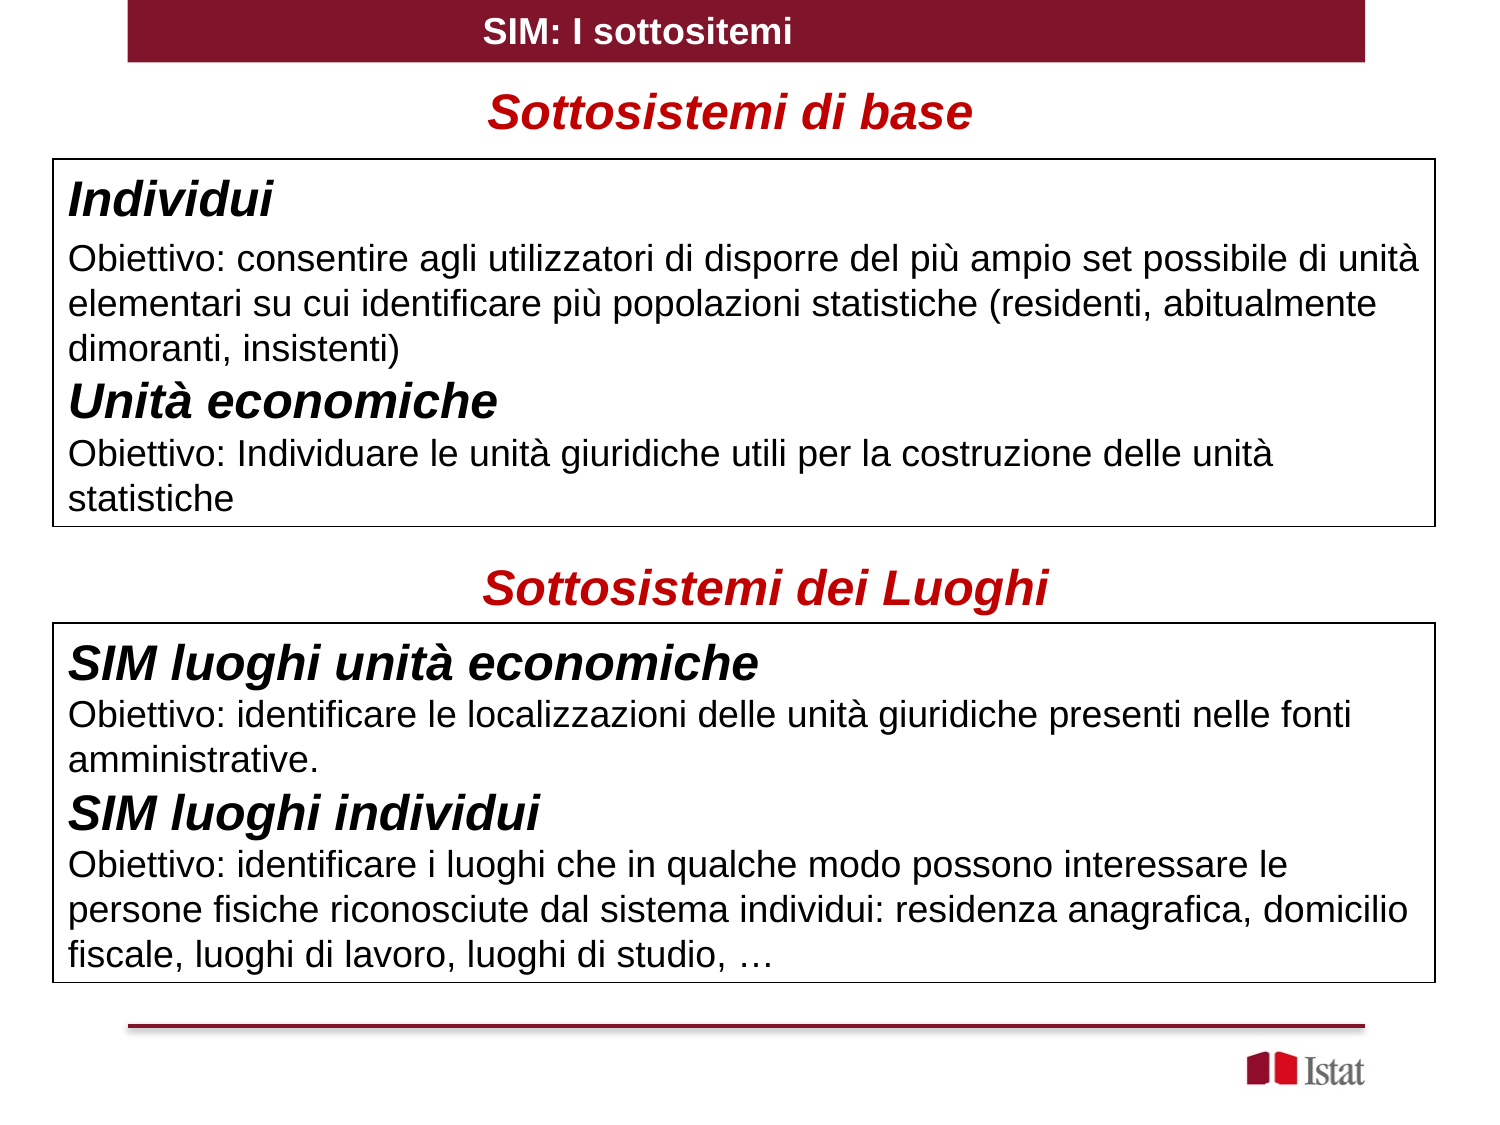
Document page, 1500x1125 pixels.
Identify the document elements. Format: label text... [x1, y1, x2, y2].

text_box SIM luoghi unità economiche Obiettivo: identificare le localizzazioni delle unità giuridiche presenti nelle fonti amministrative. SIM luoghi individui Obiettivo: identificare i luoghi che in qualche modo possono interessare le persone fisiche riconosciute dal sistema individui: residenza anagrafica, domicilio fiscale, luoghi di lavoro, luoghi di studio, … [53, 622, 1436, 983]
picture [1239, 1041, 1373, 1096]
text_box Individui Obiettivo: consentire agli utilizzatori di disporre del più ampio set possibile di unità elementari su cui identificare più popolazioni statistiche (residenti, abitualmente dimoranti, insistenti) Unità economiche Obiettivo: Individuare le unità giuridiche utili per la costruzione delle unità statistiche [53, 159, 1436, 527]
text_box SIM: I sottositemi [467, 0, 809, 60]
text_box Sottosistemi dei Luoghi [147, 548, 1385, 622]
text_box Sottosistemi di base [112, 71, 1349, 147]
